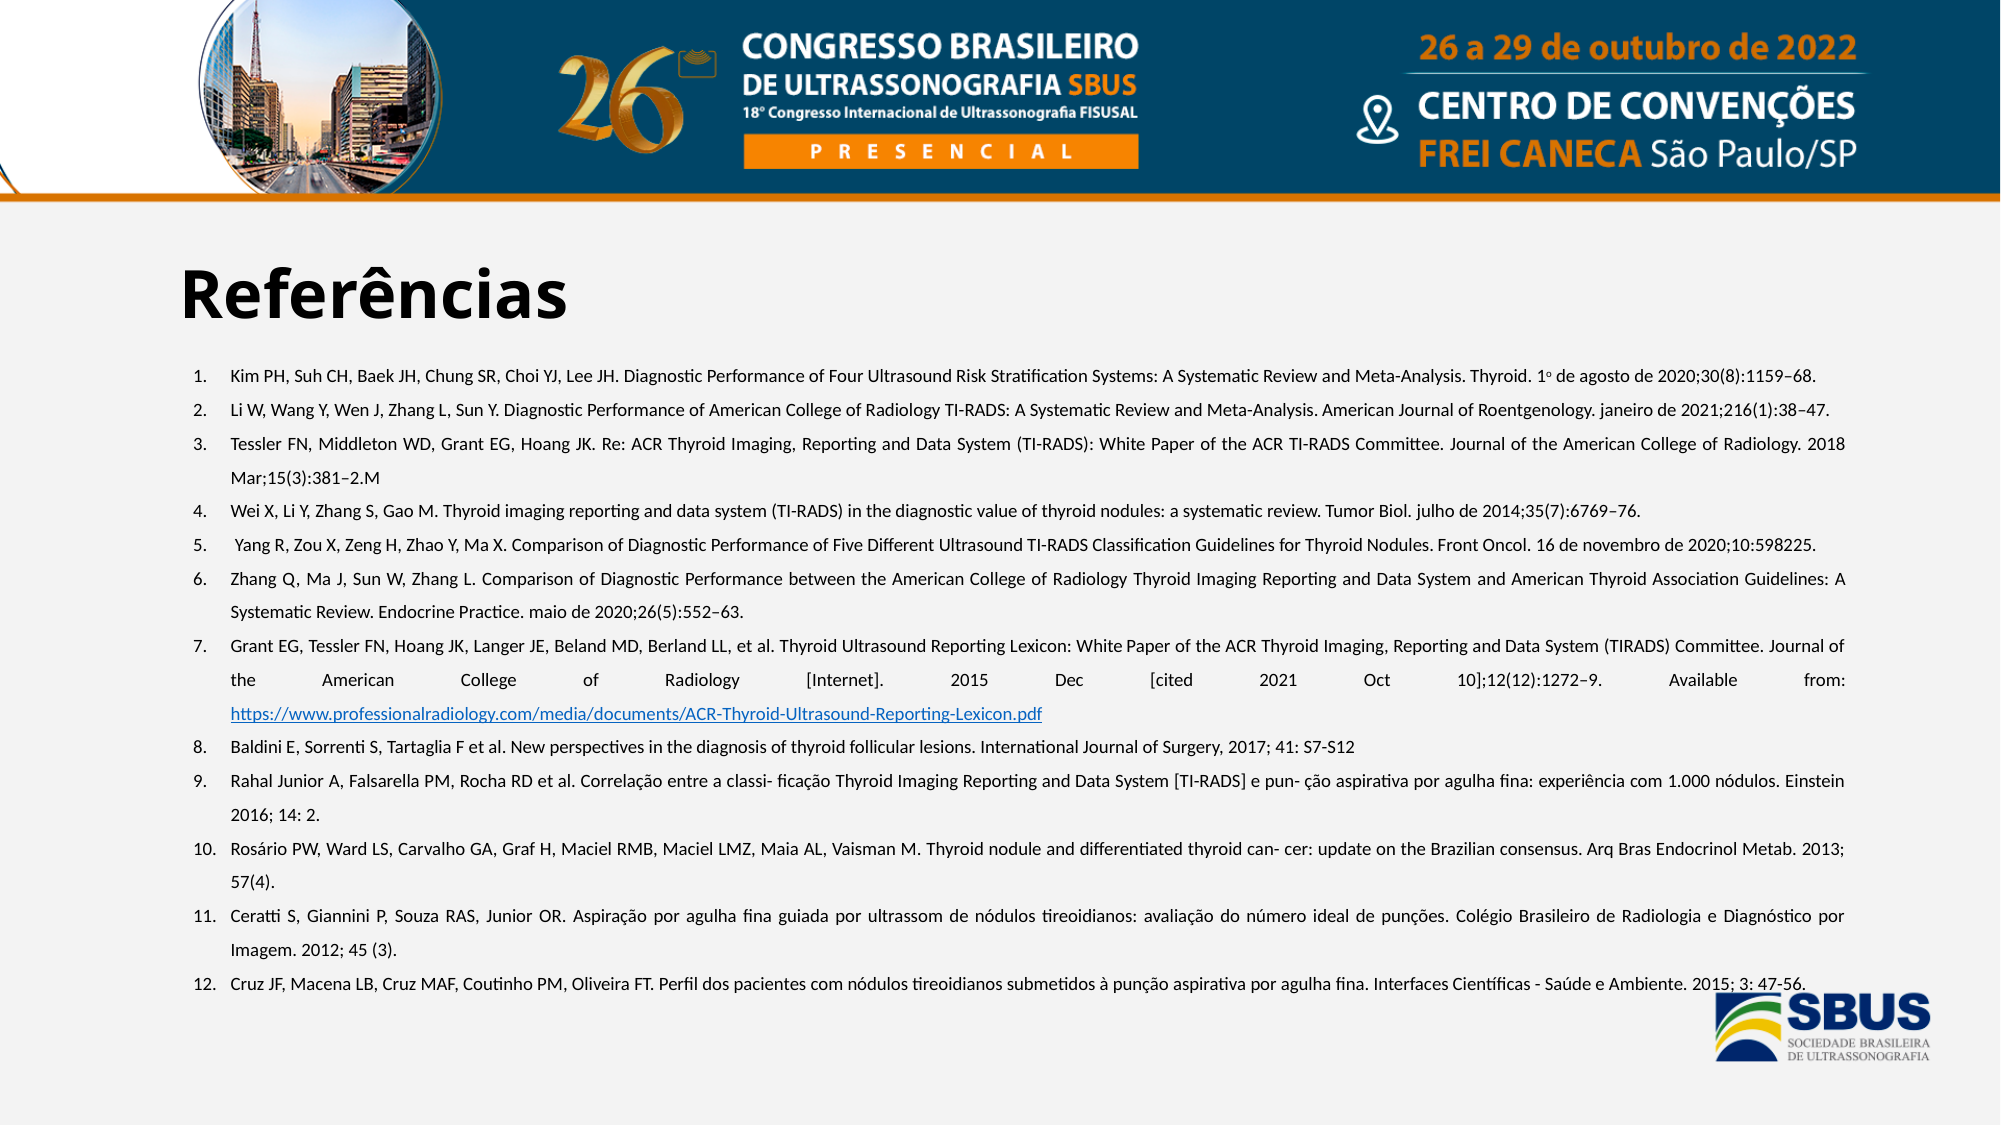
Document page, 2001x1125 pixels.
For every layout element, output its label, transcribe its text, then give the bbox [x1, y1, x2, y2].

picture [1806, 140, 1818, 168]
picture [834, 75, 848, 94]
text_box Referências [165, 244, 1379, 340]
picture [1115, 33, 1138, 59]
picture [973, 33, 991, 58]
picture [861, 34, 876, 58]
picture [1086, 75, 1100, 95]
picture [994, 34, 1015, 58]
picture [752, 107, 764, 117]
picture [1757, 148, 1772, 167]
picture [814, 33, 835, 59]
picture [1689, 148, 1707, 167]
picture [1689, 41, 1699, 59]
picture [1643, 92, 1667, 119]
picture [1511, 92, 1530, 118]
picture [1697, 92, 1719, 118]
picture [1017, 33, 1034, 59]
picture [1419, 92, 1439, 119]
picture [1003, 110, 1025, 117]
picture [1719, 140, 1735, 166]
picture [840, 33, 858, 58]
picture [1671, 92, 1692, 118]
picture [870, 75, 883, 95]
picture [1818, 92, 1855, 119]
picture [850, 106, 936, 117]
picture [1123, 75, 1136, 95]
picture [1551, 140, 1571, 166]
picture [1702, 41, 1719, 60]
picture [1818, 35, 1835, 59]
picture [1595, 140, 1615, 167]
picture [559, 47, 683, 153]
picture [827, 110, 840, 117]
picture [1052, 110, 1058, 117]
picture [1420, 35, 1437, 59]
picture [791, 34, 811, 58]
picture [1514, 35, 1531, 60]
picture [1730, 33, 1747, 60]
picture [786, 75, 802, 95]
picture [1821, 140, 1836, 167]
picture [1722, 92, 1739, 118]
picture [1612, 36, 1642, 60]
text_box Kim PH, Suh CH, Baek JH, Chung SR, Choi YJ, Lee JH. Diagnostic Performance of Four Ultrasound Risk Stratification Systems: A Systematic Review and Meta-Analysis. Thyroid. 1o de agosto de 2020;30(8):1159–68. Li W, Wang Y, Wen J, Zhang L, Sun Y. Diagnostic Performance of American College of Radiology TI-RADS: A Systematic Review and Meta-Analysis. American Journal of Roentgenology. janeiro de 2021;216(1):38–47. Tessler FN, Middleton WD, Grant EG, Hoang JK. Re: ACR Thyroid Imaging, Reporting and Data System (TI-RADS): White Paper of the ACR TI-RADS Committee. Journal of the American College of Radiology. 2018 Mar;15(3):381–2.M Wei X, Li Y, Zhang S, Gao M. Thyroid imaging reporting and data system (TI-RADS) in the diagnostic value of thyroid nodules: a systematic review. Tumor Biol. julho de 2014;35(7):6769–76. Yang R, Zou X, Zeng H, Zhao Y, Ma X. Comparison of Diagnostic Performance of Five Different Ultrasound TI-RADS Classification Guidelines for Thyroid Nodules. Front Oncol. 16 de novembro de 2020;10:598225. Zhang Q, Ma J, Sun W, Zhang L. Comparison of Diagnostic Performance between the American College of Radiology Thyroid Imaging Reporting and Data System and American Thyroid Association Guidelines: A Systematic Review. Endocrine Practice. maio de 2020;26(5):552–63. Grant EG, Tessler FN, Hoang JK, Langer JE, Beland MD, Berland LL, et al. Thyroid Ultrasound Reporting Lexicon: White Paper of the ACR Thyroid Imaging, Reporting and Data System (TIRADS) Committee. Journal of the American College of Radiology [Internet]. 2015 Dec [cited 2021 Oct 10];12(12):1272–9. Available from: https://www.professionalradiology.com/media/documents/ACR-Thyroid-Ultrasound-Reporting-Lexicon.pdf Baldini E, Sorrenti S, Tartaglia F et al. New perspectives in the diagnosis of thyroid follicular lesions. International Journal of Surgery, 2017; 41: S7-S12 Rahal Junior A, Falsarella PM, Rocha RD et al. Correlação entre a classi- ficação Thyroid Imaging Reporting and Data System [TI-RADS] e pun- ção aspirativa por agulha fina: experiência com 1.000 nódulos. Einstein 2016; 14: 2. Rosário PW, Ward LS, Carvalho GA, Graf H, Maciel RMB, Maciel LMZ, Maia AL, Vaisman M. Thyroid nodule and differentiated thyroid can- cer: update on the Brazilian consensus. Arq Bras Endocrinol Metab. 2013; 57(4). Ceratti S, Giannini P, Souza RAS, Junior OR. Aspiração por agulha fina guiada por ultrassom de nódulos tireoidianos: avaliação do número ideal de punções. Colégio Brasileiro de Radiologia e Diagnóstico por Imagem. 2012; 45 (3). Cruz JF, Macena LB, Cruz MAF, Coutinho PM, Oliveira FT. Perfil dos pacientes com nódulos tireoidianos submetidos à punção aspirativa por agulha fina. Interfaces Científicas - Saúde e Ambiente. 2015; 3: 47-56. [178, 345, 1916, 1046]
picture [1542, 33, 1560, 60]
picture [1577, 140, 1593, 166]
picture [1790, 85, 1814, 119]
picture [1590, 41, 1608, 60]
picture [806, 75, 818, 94]
picture [1737, 148, 1751, 167]
picture [1778, 35, 1794, 59]
picture [1752, 41, 1768, 60]
picture [1047, 34, 1062, 58]
picture [769, 107, 824, 120]
picture [1619, 140, 1641, 166]
picture [744, 134, 1138, 168]
picture [1501, 140, 1520, 167]
picture [0, 0, 2001, 1125]
picture [1523, 140, 1545, 166]
picture [1743, 92, 1764, 118]
picture [1420, 140, 1436, 166]
picture [1060, 106, 1075, 117]
picture [1463, 92, 1484, 118]
picture [1357, 127, 1398, 143]
picture [1621, 92, 1641, 119]
picture [1081, 107, 1099, 117]
picture [1839, 35, 1856, 59]
picture [744, 75, 761, 95]
picture [1467, 41, 1483, 60]
picture [923, 75, 939, 94]
picture [952, 33, 969, 59]
picture [1646, 41, 1663, 59]
picture [918, 33, 941, 59]
picture [1085, 34, 1090, 58]
picture [1038, 34, 1043, 58]
picture [1670, 148, 1684, 166]
picture [1103, 75, 1119, 95]
picture [1594, 92, 1611, 118]
picture [764, 33, 787, 59]
picture [1840, 140, 1856, 166]
picture [1494, 35, 1511, 59]
picture [899, 33, 915, 59]
picture [1036, 75, 1040, 94]
picture [964, 75, 981, 95]
picture [1066, 34, 1081, 58]
picture [743, 33, 762, 59]
picture [942, 75, 961, 95]
picture [1768, 92, 1788, 128]
picture [962, 106, 1001, 117]
picture [1069, 75, 1082, 95]
picture [744, 107, 748, 117]
picture [1364, 95, 1391, 135]
picture [1798, 35, 1816, 60]
picture [1786, 148, 1804, 167]
picture [1440, 35, 1457, 59]
picture [1044, 75, 1061, 94]
picture [1487, 92, 1507, 118]
picture [851, 75, 867, 94]
picture [816, 75, 831, 94]
picture [1463, 140, 1480, 166]
picture [886, 75, 898, 95]
picture [1568, 92, 1591, 119]
picture [1563, 41, 1580, 60]
picture [1002, 75, 1033, 94]
picture [764, 75, 777, 94]
picture [1095, 33, 1113, 58]
picture [1443, 92, 1460, 118]
picture [984, 75, 998, 94]
picture [1102, 107, 1137, 117]
picture [1483, 140, 1488, 166]
picture [1652, 140, 1667, 167]
picture [1440, 140, 1459, 166]
picture [879, 33, 895, 59]
picture [902, 75, 920, 95]
picture [940, 106, 957, 117]
picture [1667, 33, 1685, 59]
picture [1028, 110, 1050, 120]
picture [684, 51, 710, 64]
picture [1532, 92, 1556, 119]
